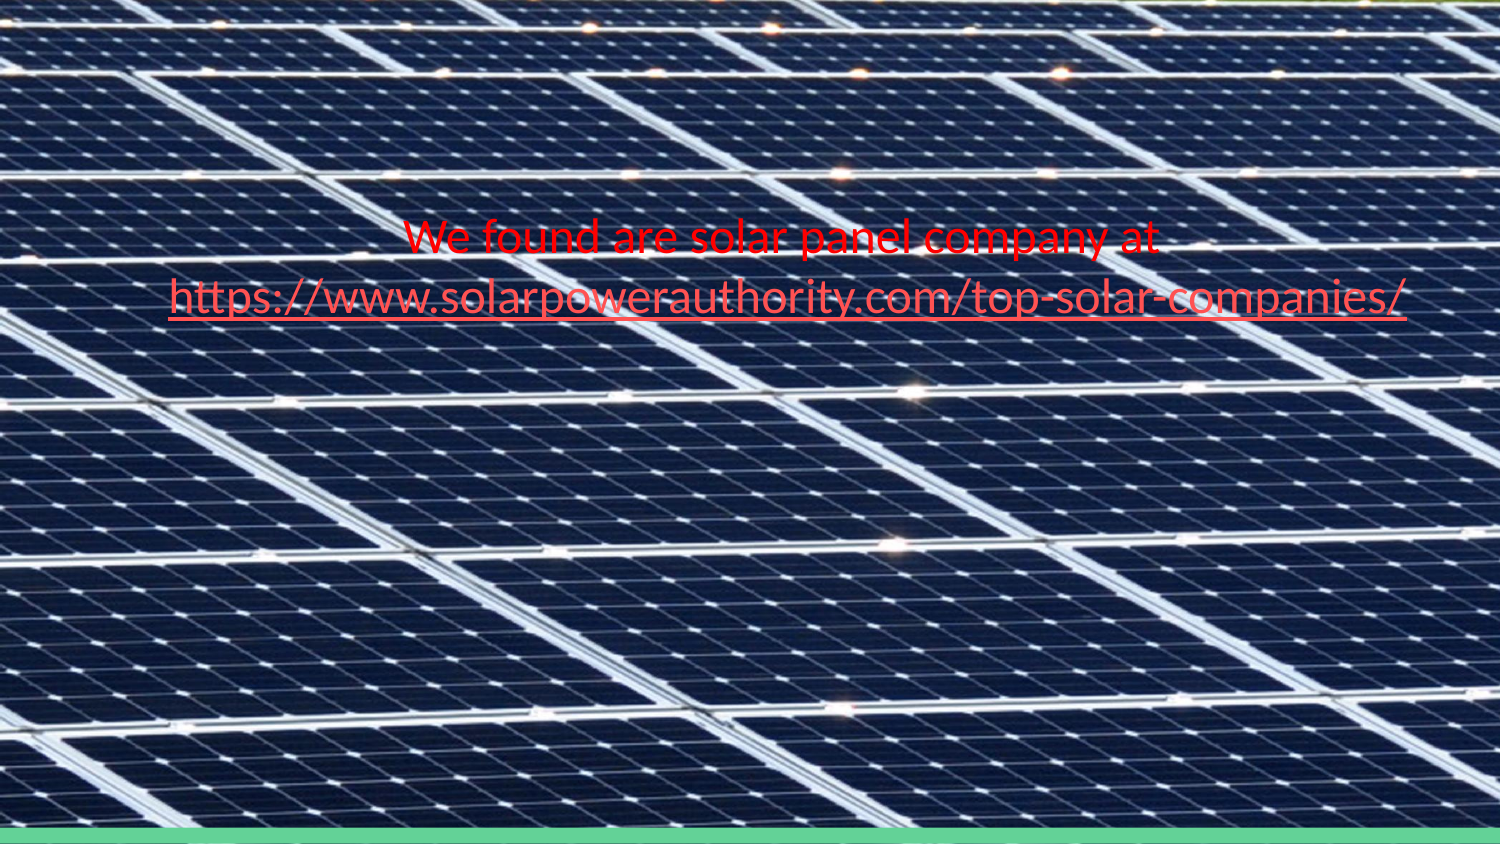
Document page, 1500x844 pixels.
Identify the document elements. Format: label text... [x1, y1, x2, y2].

picture [0, 0, 1500, 827]
list We found are solar panel company at https://www.solarpowerauthority.com/top-solar-companies/ [51, 189, 1449, 750]
